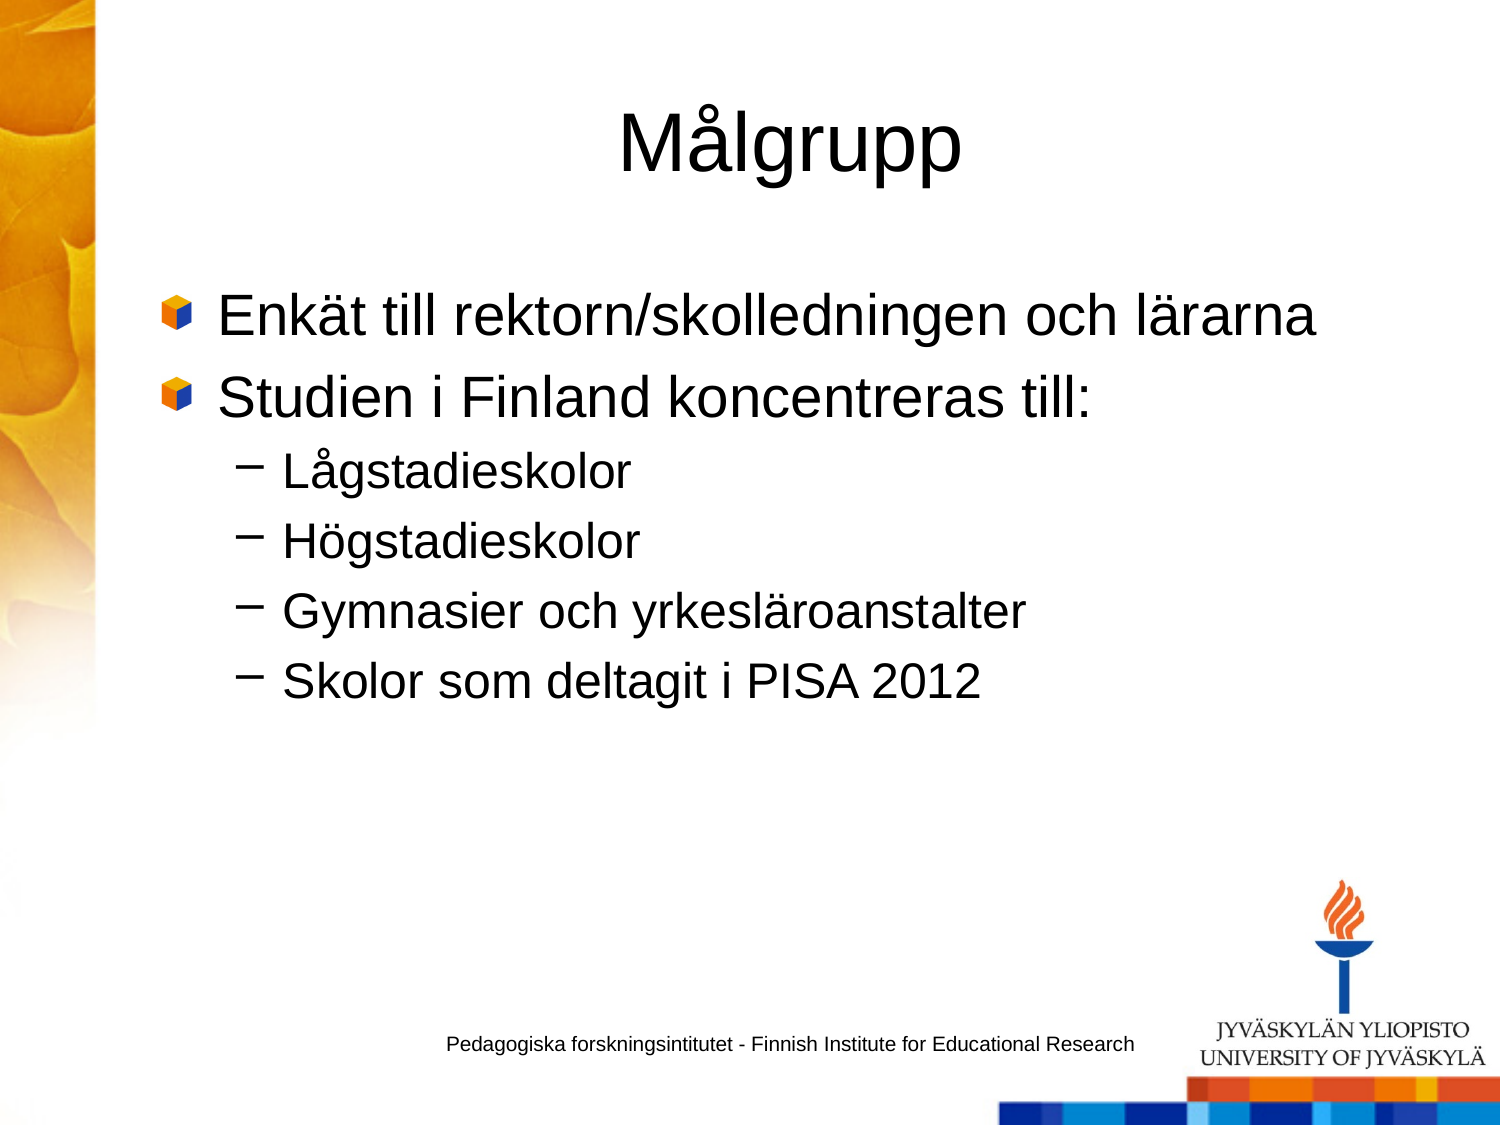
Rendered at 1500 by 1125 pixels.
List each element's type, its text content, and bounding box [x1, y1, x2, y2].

list Enkät till rektorn/skolledningen och lärarna Studien i Finland koncentreras till: Lågstadieskolor Högstadieskolor Gymnasier och yrkesläroanstalter Skolor som deltagit i PISA 2012 [146, 269, 1436, 953]
picture [0, 0, 1500, 1125]
title Målgrupp [146, 44, 1436, 232]
footer Pedagogiska forskningsintitutet - Finnish Institute for Educational Research [430, 1022, 1176, 1078]
